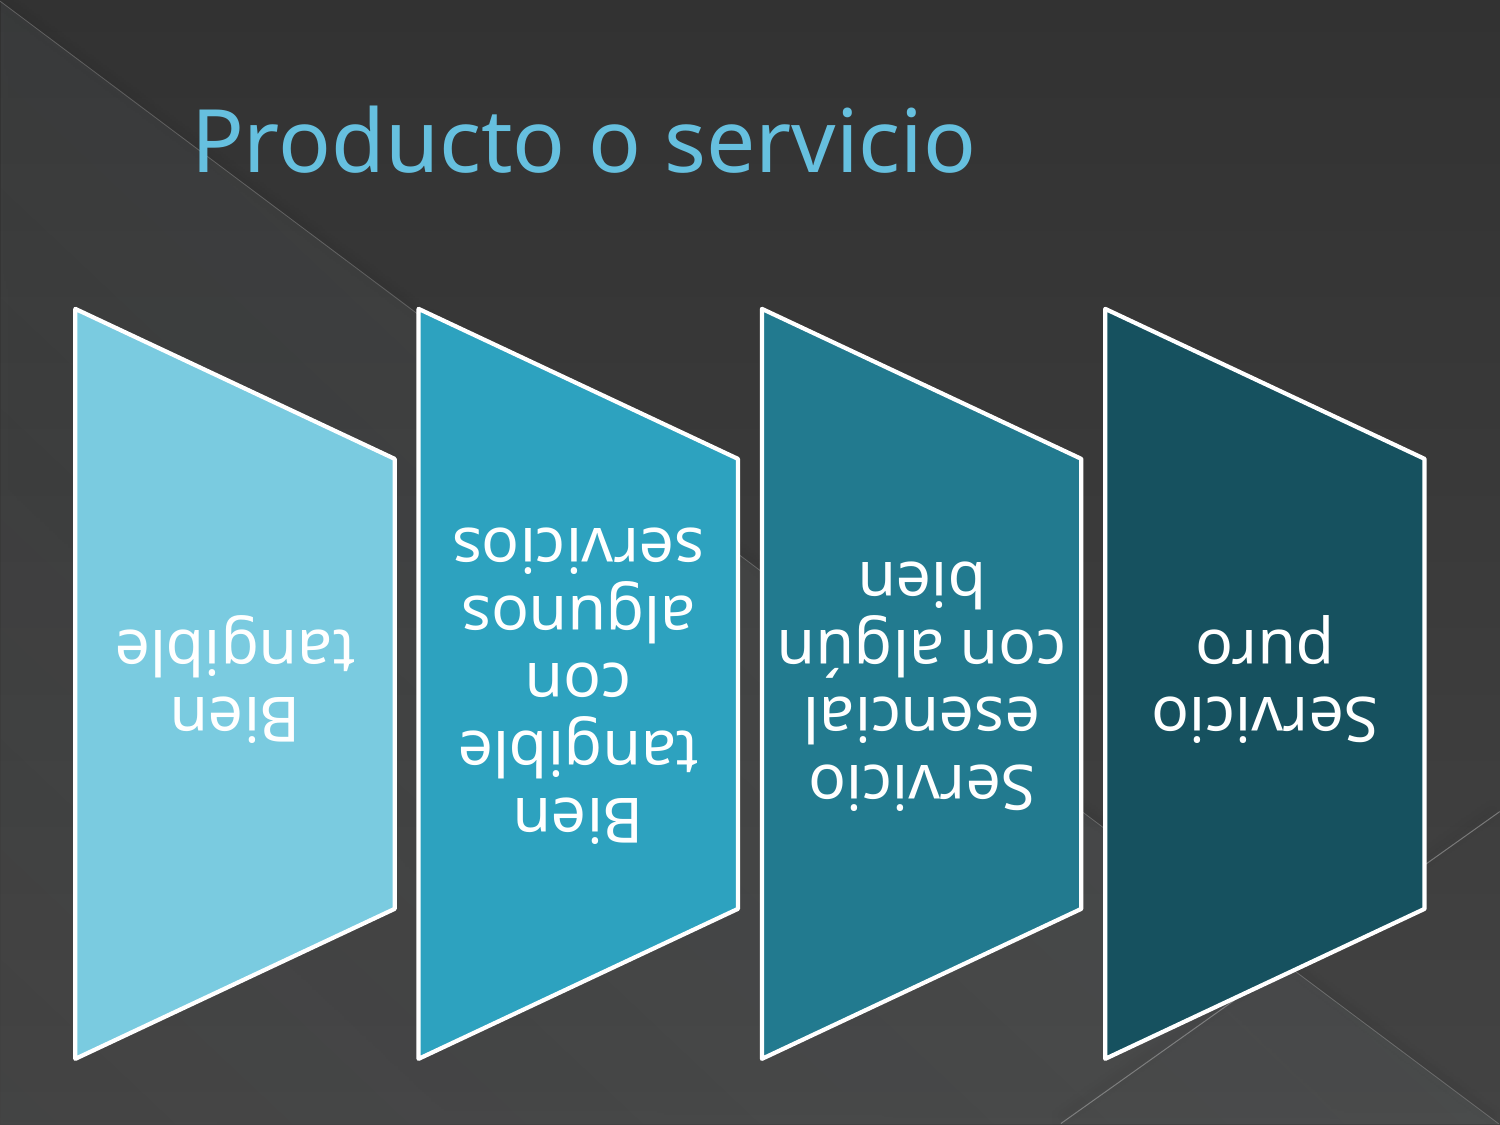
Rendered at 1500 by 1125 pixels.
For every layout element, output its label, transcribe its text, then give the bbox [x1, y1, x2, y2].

title Producto o servicio [96, 46, 1463, 229]
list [74, 308, 1426, 1060]
